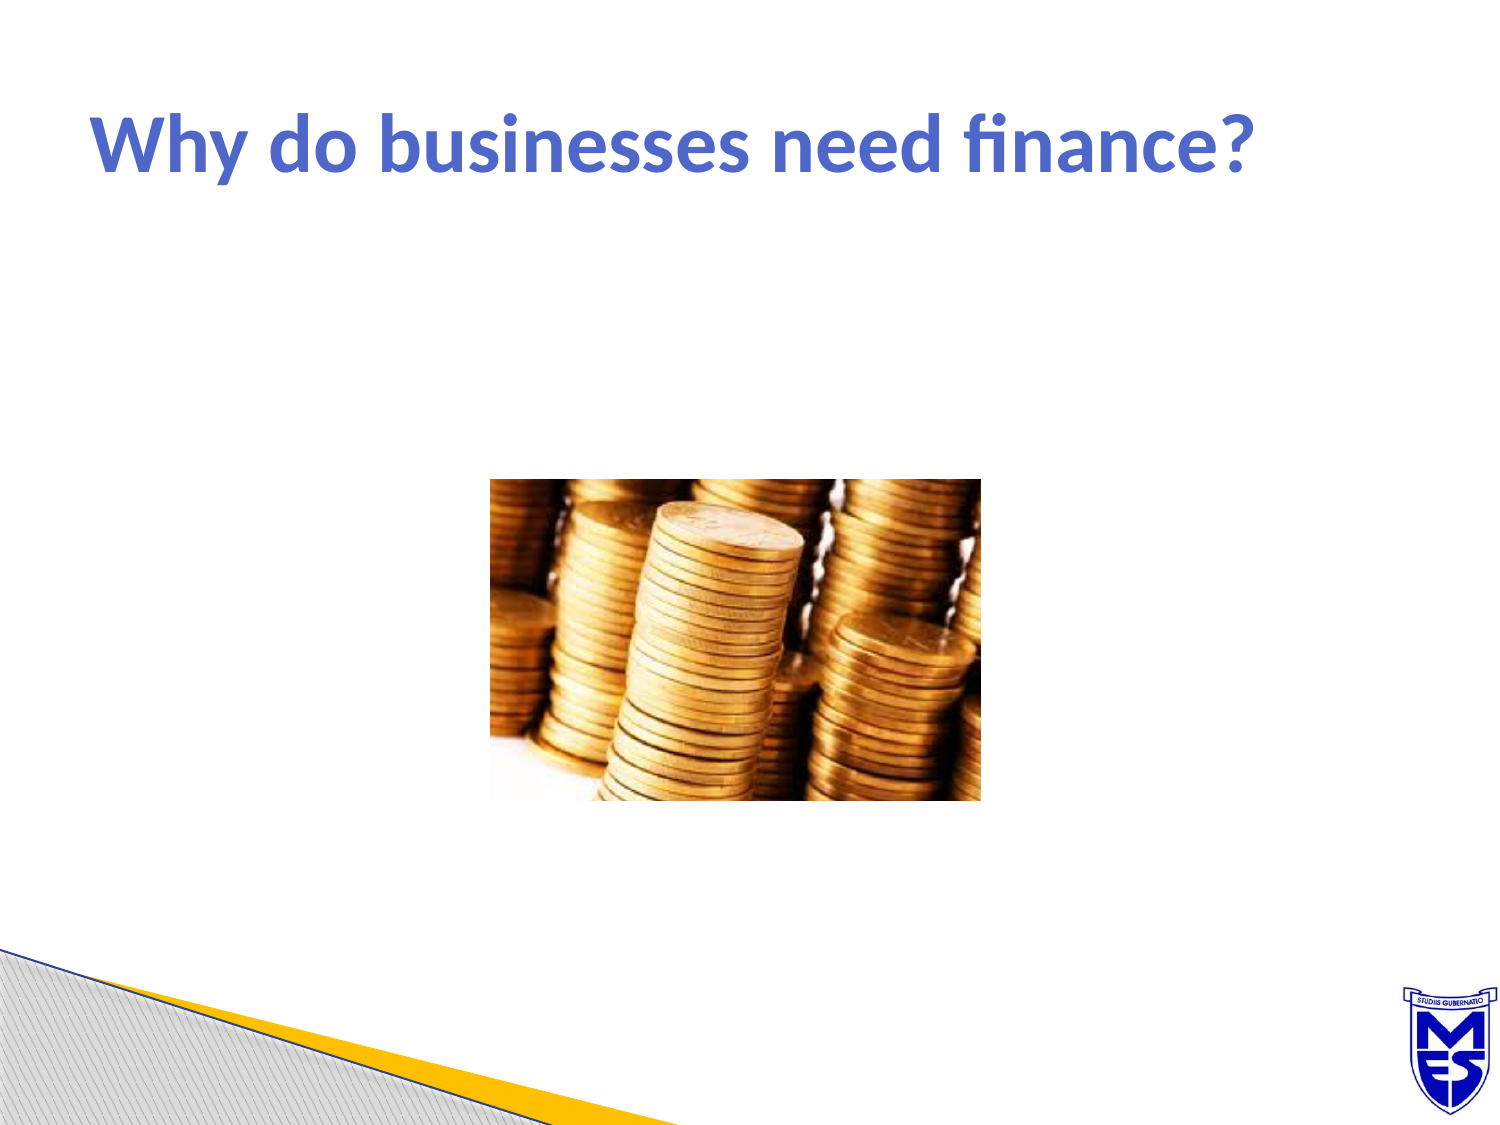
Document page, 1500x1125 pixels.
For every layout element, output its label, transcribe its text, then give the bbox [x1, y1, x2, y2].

picture [1399, 983, 1500, 1125]
picture [489, 479, 982, 801]
title Why do businesses need finance? [75, 45, 1425, 233]
